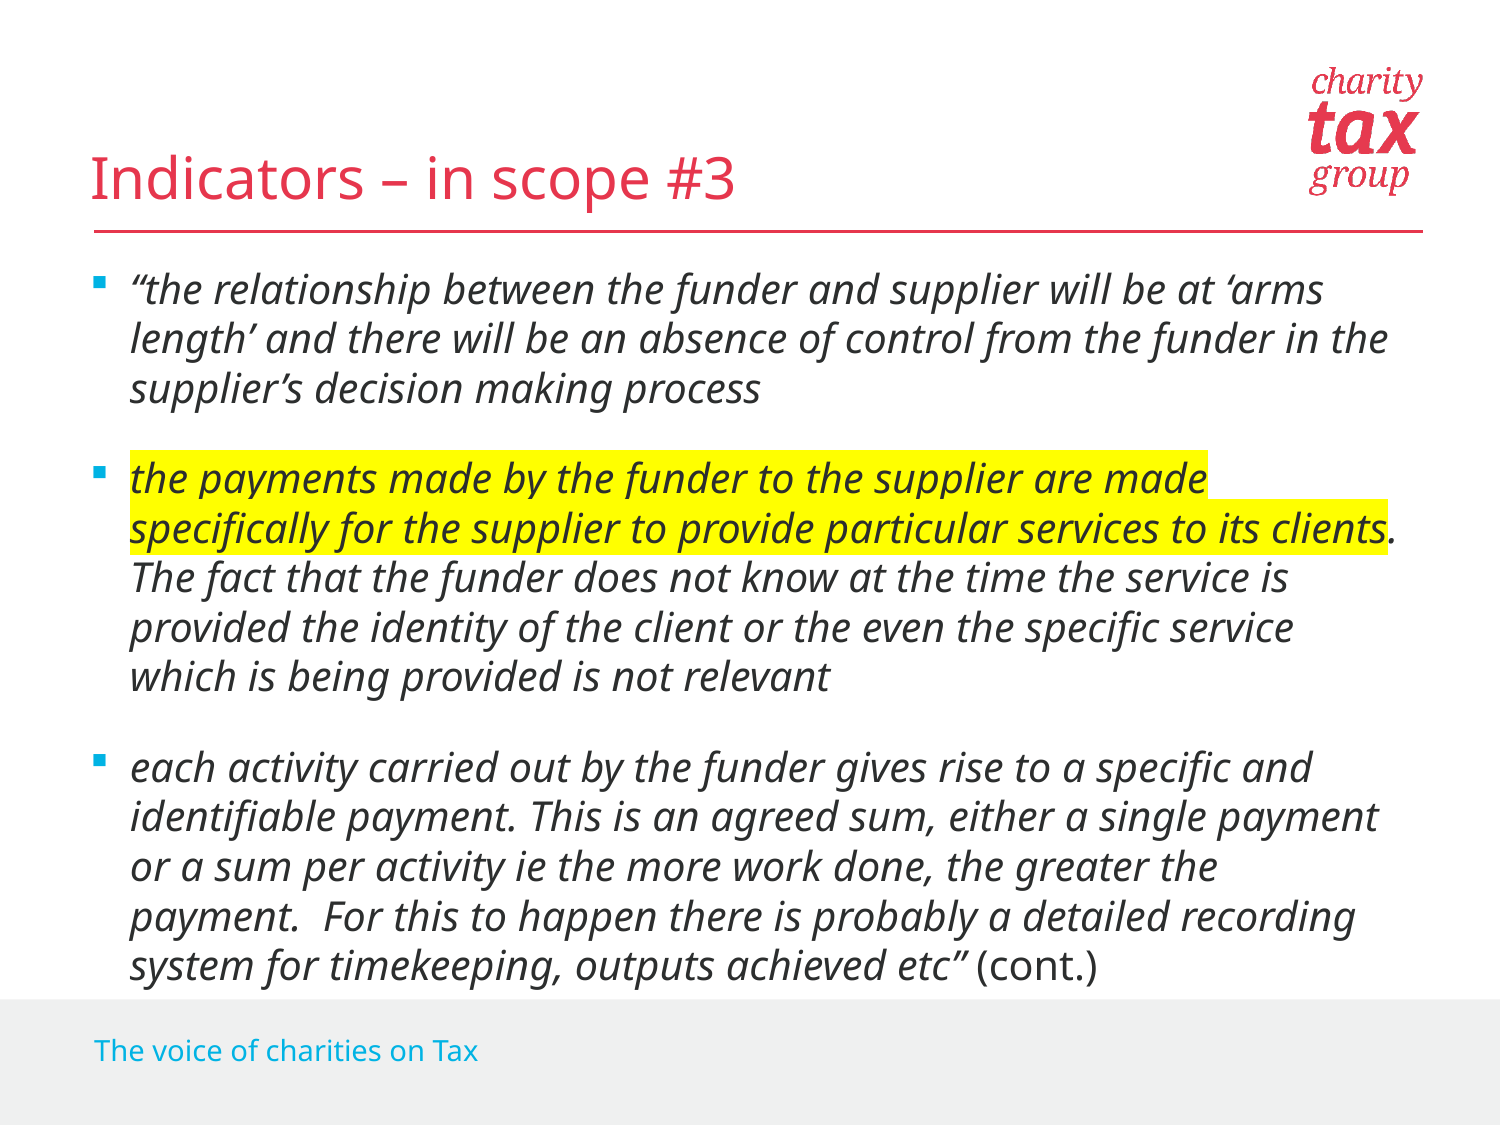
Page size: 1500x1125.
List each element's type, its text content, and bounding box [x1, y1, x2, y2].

picture [1307, 65, 1423, 197]
footer The voice of charities on Tax [79, 1024, 656, 1103]
list “the relationship between the funder and supplier will be at ‘arms length’ and there will be an absence of control from the funder in the supplier’s decision making process the payments made by the funder to the supplier are made specifically for the supplier to provide particular services to its clients. The fact that the funder does not know at the time the service is provided the identity of the client or the even the specific service which is being provided is not relevant each activity carried out by the funder gives rise to a specific and identifiable payment. This is an agreed sum, either a single payment or a sum per activity ie the more work done, the greater the payment. For this to happen there is probably a detailed recording system for timekeeping, outputs achieved etc” (cont.) [75, 255, 1422, 1000]
title Indicators – in scope #3 [75, 31, 1258, 219]
